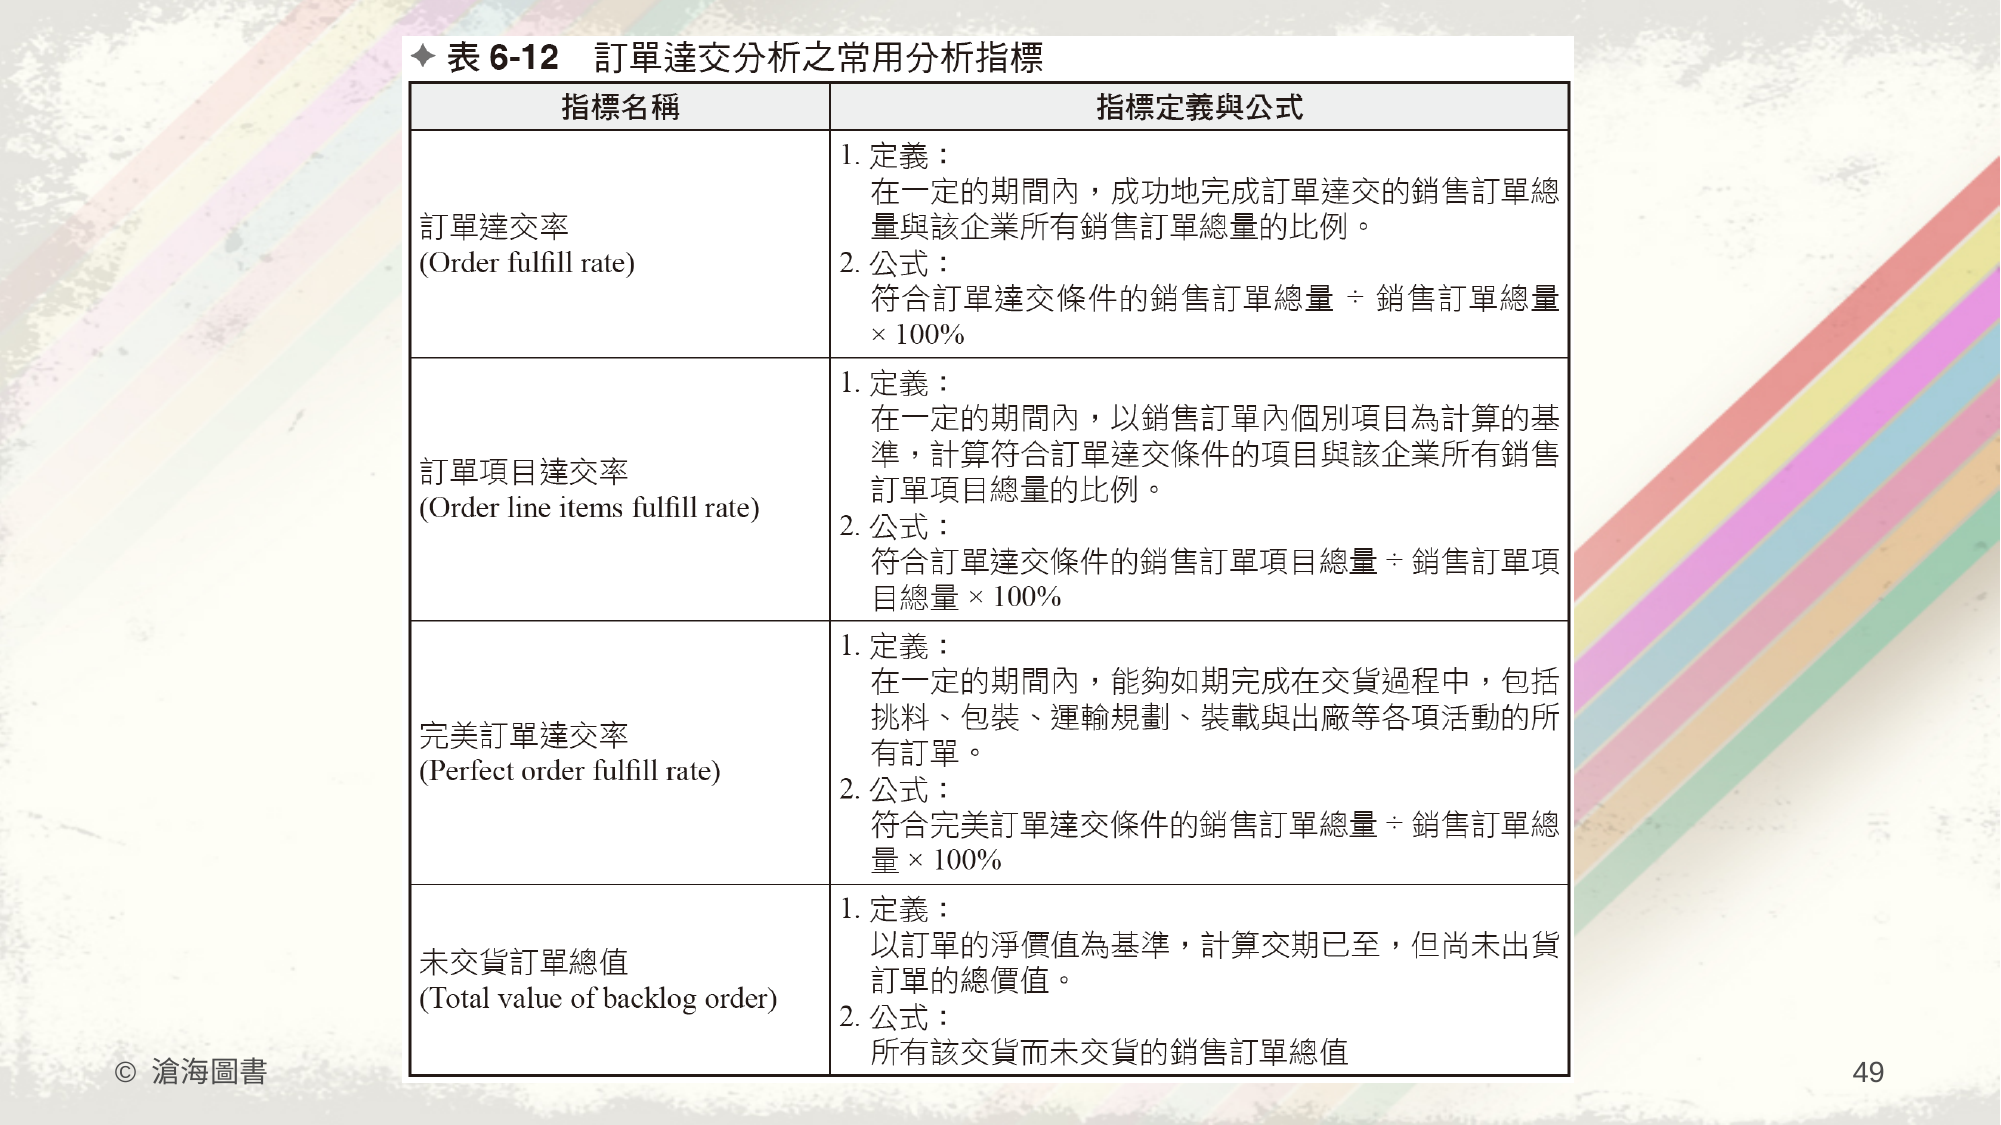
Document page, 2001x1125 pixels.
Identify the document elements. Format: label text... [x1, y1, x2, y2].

slide_number 49 [1433, 1045, 1900, 1124]
picture [0, 0, 2000, 1125]
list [402, 36, 1574, 1083]
slide_number © 滄海圖書 [99, 1045, 567, 1124]
